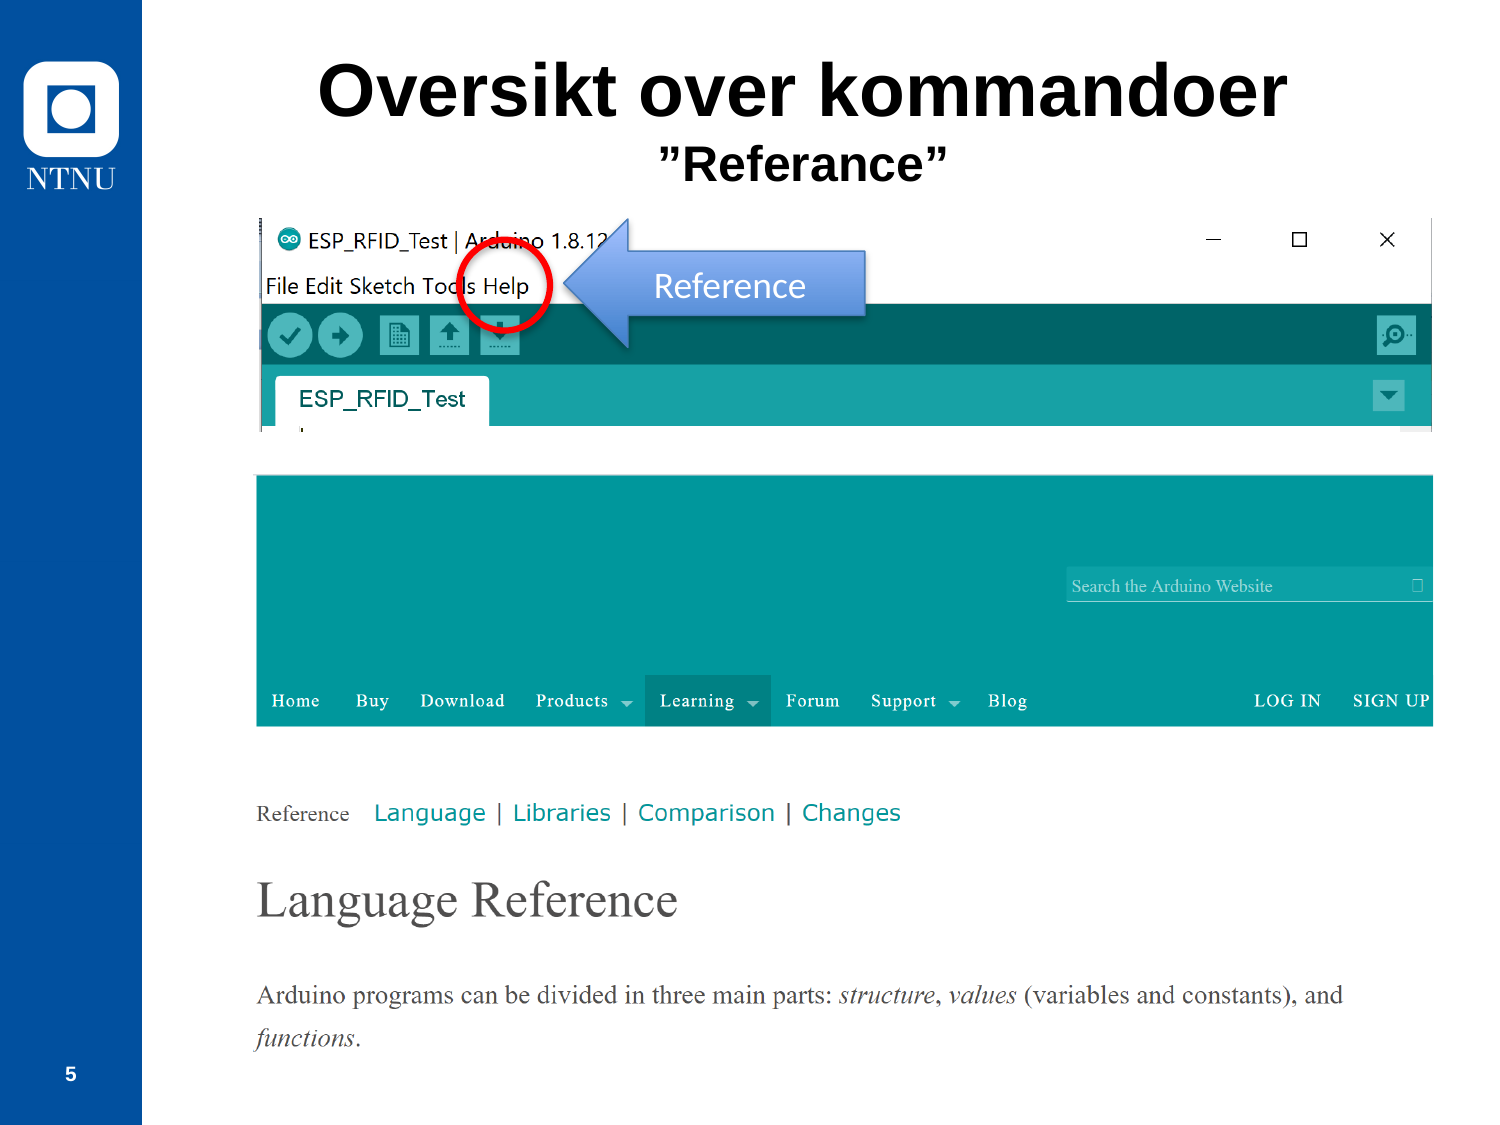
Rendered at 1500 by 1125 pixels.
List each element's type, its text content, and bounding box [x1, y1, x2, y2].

picture [252, 474, 1434, 1064]
picture [0, 0, 142, 1125]
title Oversikt over kommandoer ”Referance” [195, 22, 1412, 210]
picture [258, 218, 1432, 433]
